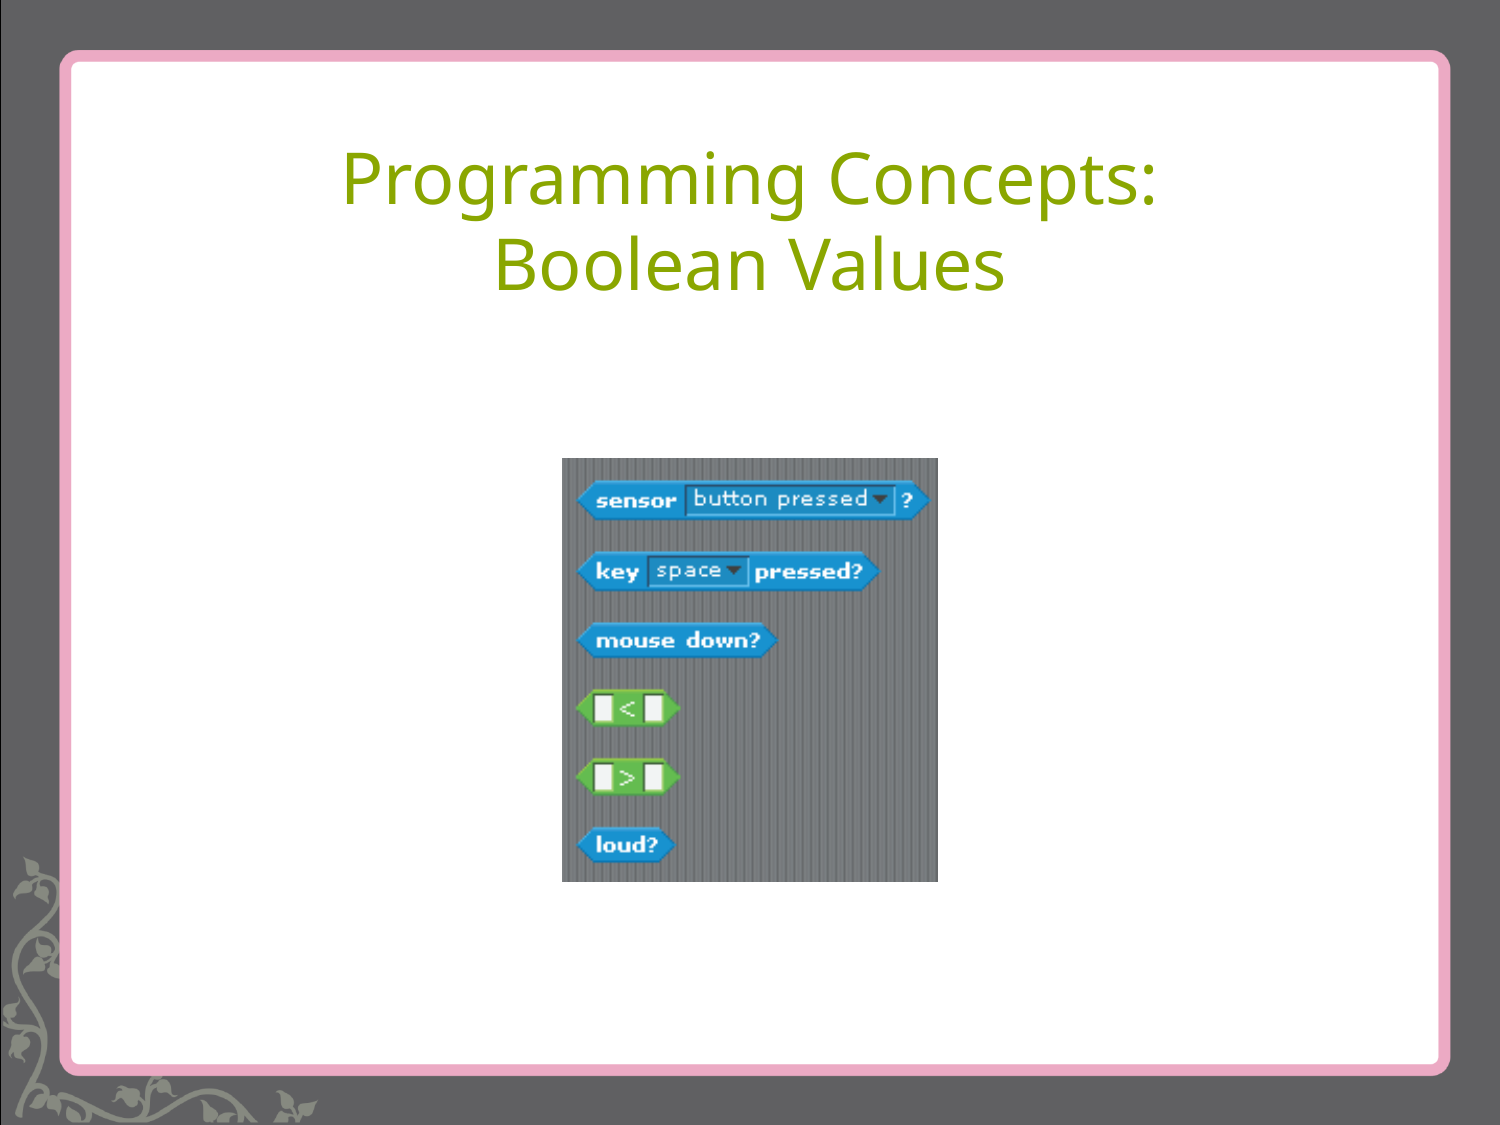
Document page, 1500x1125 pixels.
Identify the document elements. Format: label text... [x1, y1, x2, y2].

title Programming Concepts: Boolean Values [74, 124, 1426, 313]
picture [0, 0, 1500, 1125]
